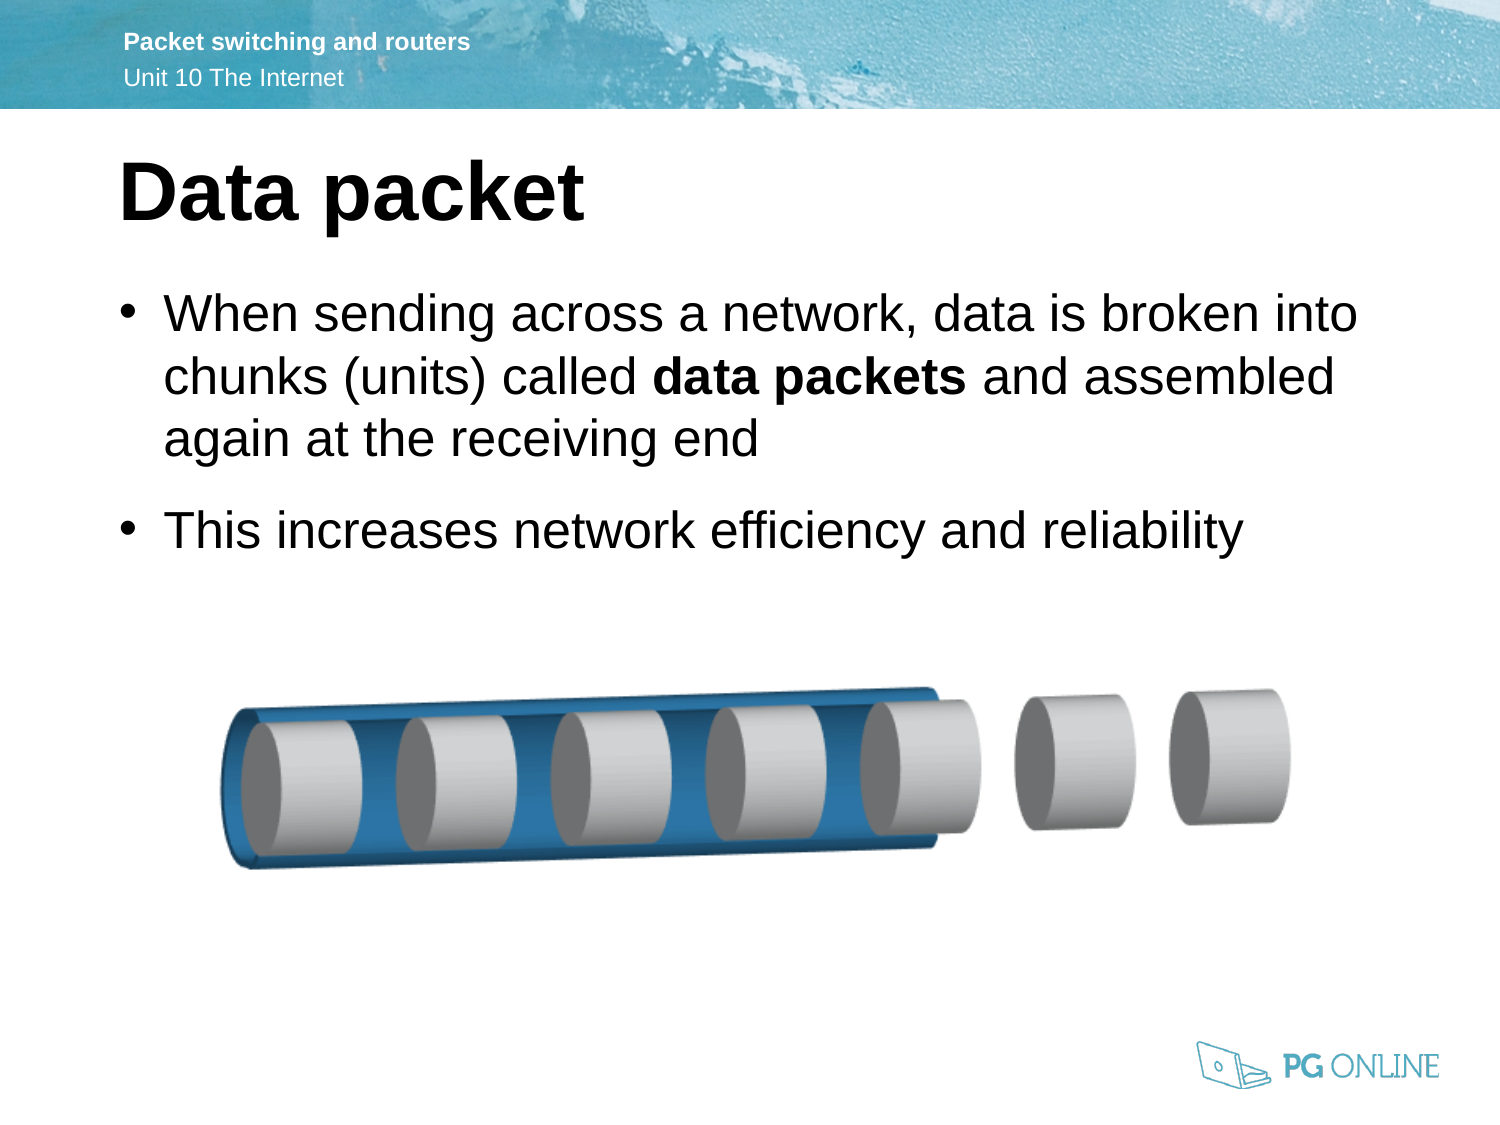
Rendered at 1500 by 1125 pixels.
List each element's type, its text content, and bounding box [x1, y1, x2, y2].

list When sending across a network, data is broken into chunks (units) called data packets and assembled again at the receiving end This increases network efficiency and reliability [118, 279, 1398, 847]
list Data packet [118, 148, 1401, 259]
picture [0, 0, 1500, 109]
picture [206, 651, 1311, 884]
